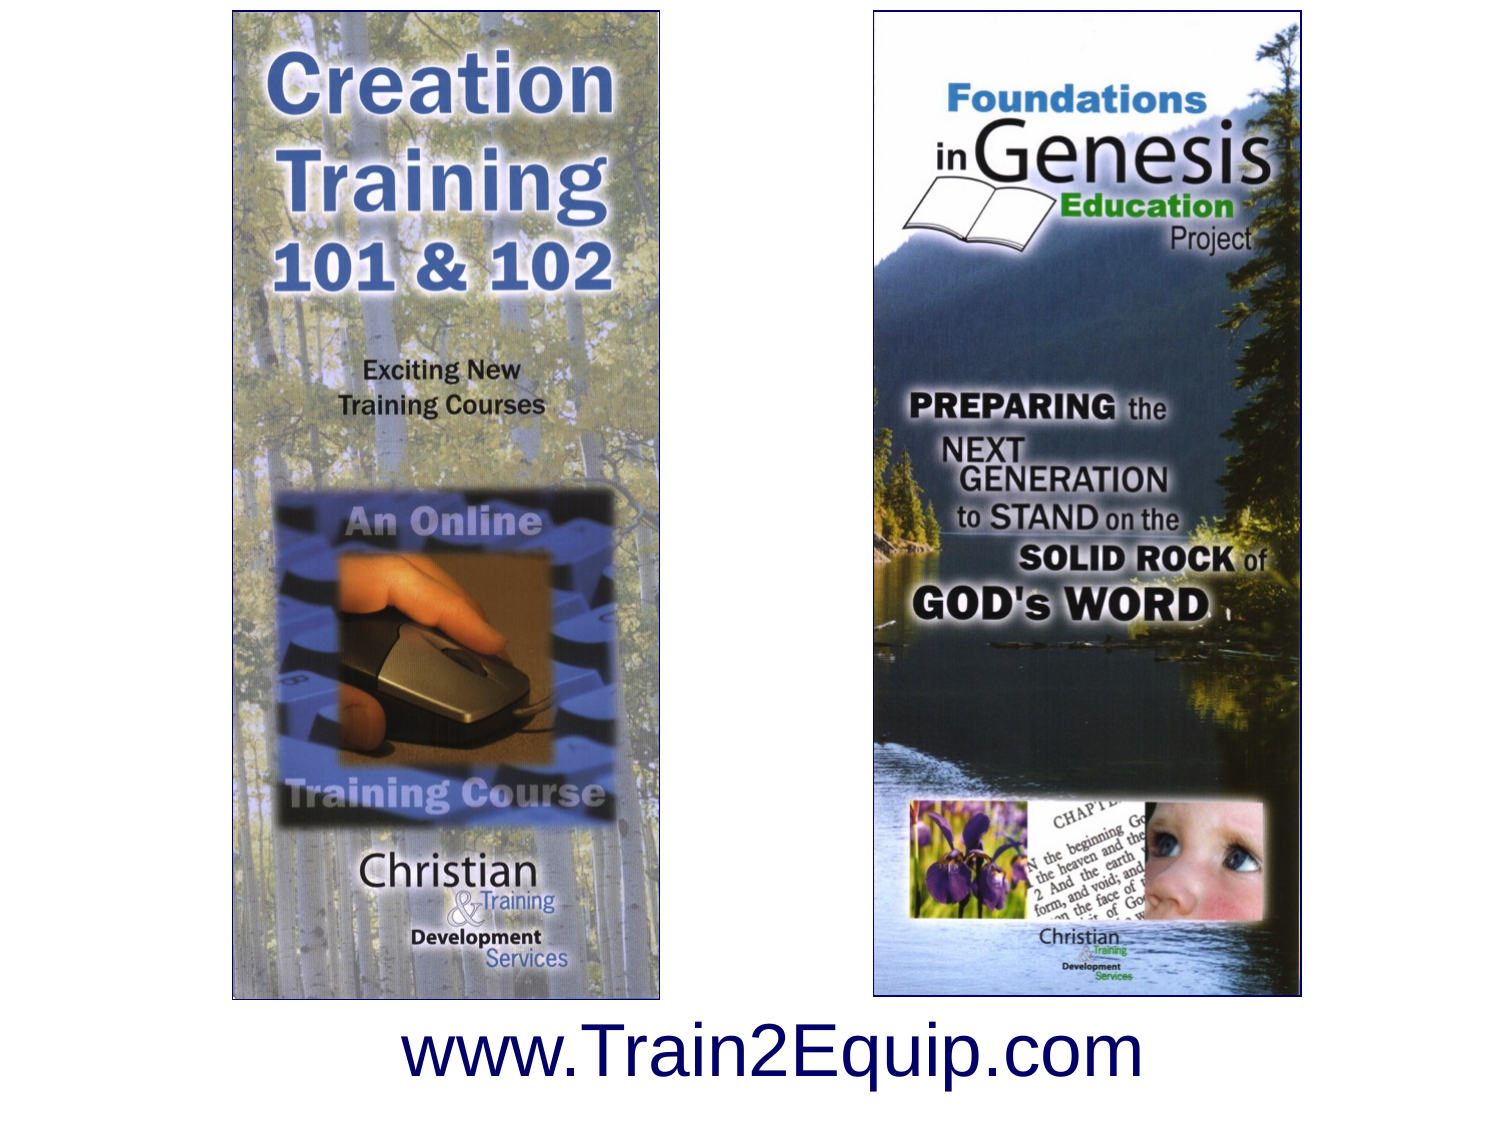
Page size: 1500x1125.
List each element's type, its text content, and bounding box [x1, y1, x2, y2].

picture [873, 11, 1301, 996]
picture [232, 11, 660, 999]
text_box www.Train2Equip.com [247, 993, 1300, 1099]
